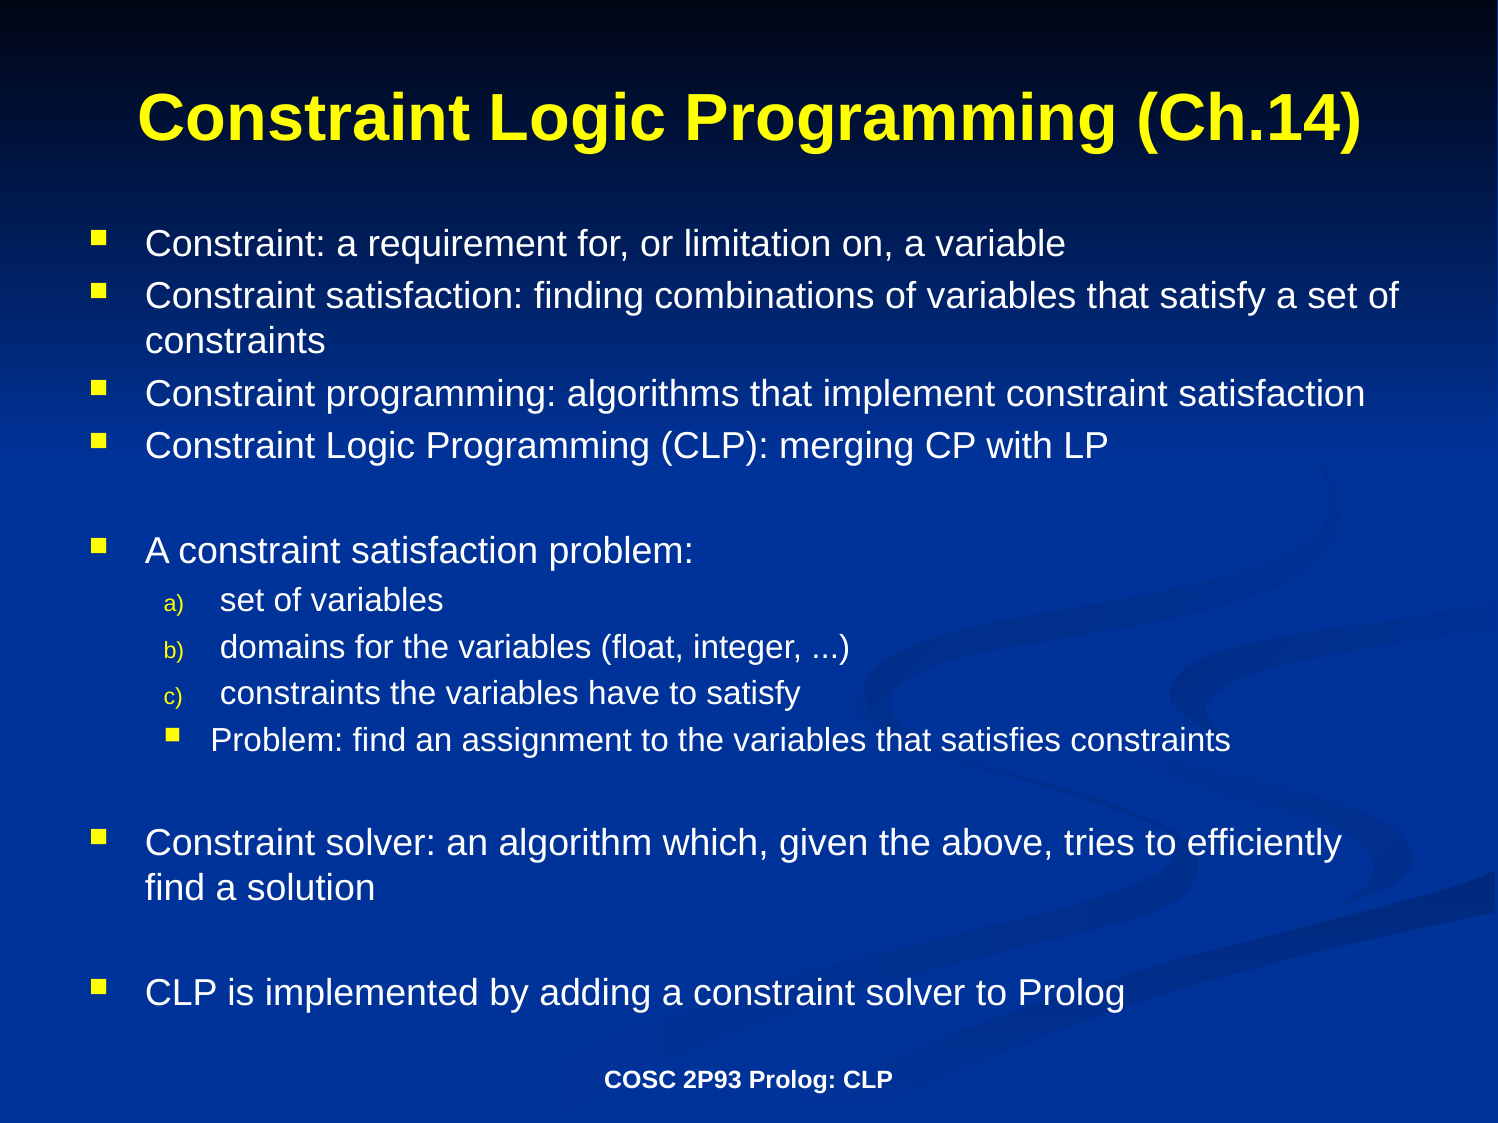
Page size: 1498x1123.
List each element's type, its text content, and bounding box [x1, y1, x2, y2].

title Constraint Logic Programming (Ch.14) [76, 30, 1426, 197]
footer COSC 2P93 Prolog: CLP [511, 1022, 987, 1102]
list Constraint: a requirement for, or limitation on, a variable Constraint satisfaction: finding combinations of variables that satisfy a set of constraints Constraint programming: algorithms that implement constraint satisfaction Constraint Logic Programming (CLP): merging CP with LP A constraint satisfaction problem: set of variables domains for the variables (float, integer, ...) constraints the variables have to satisfy Problem: find an assignment to the variables that satisfies constraints Constraint solver: an algorithm which, given the above, tries to efficiently find a solution CLP is implemented by adding a constraint solver to Prolog [73, 211, 1423, 953]
